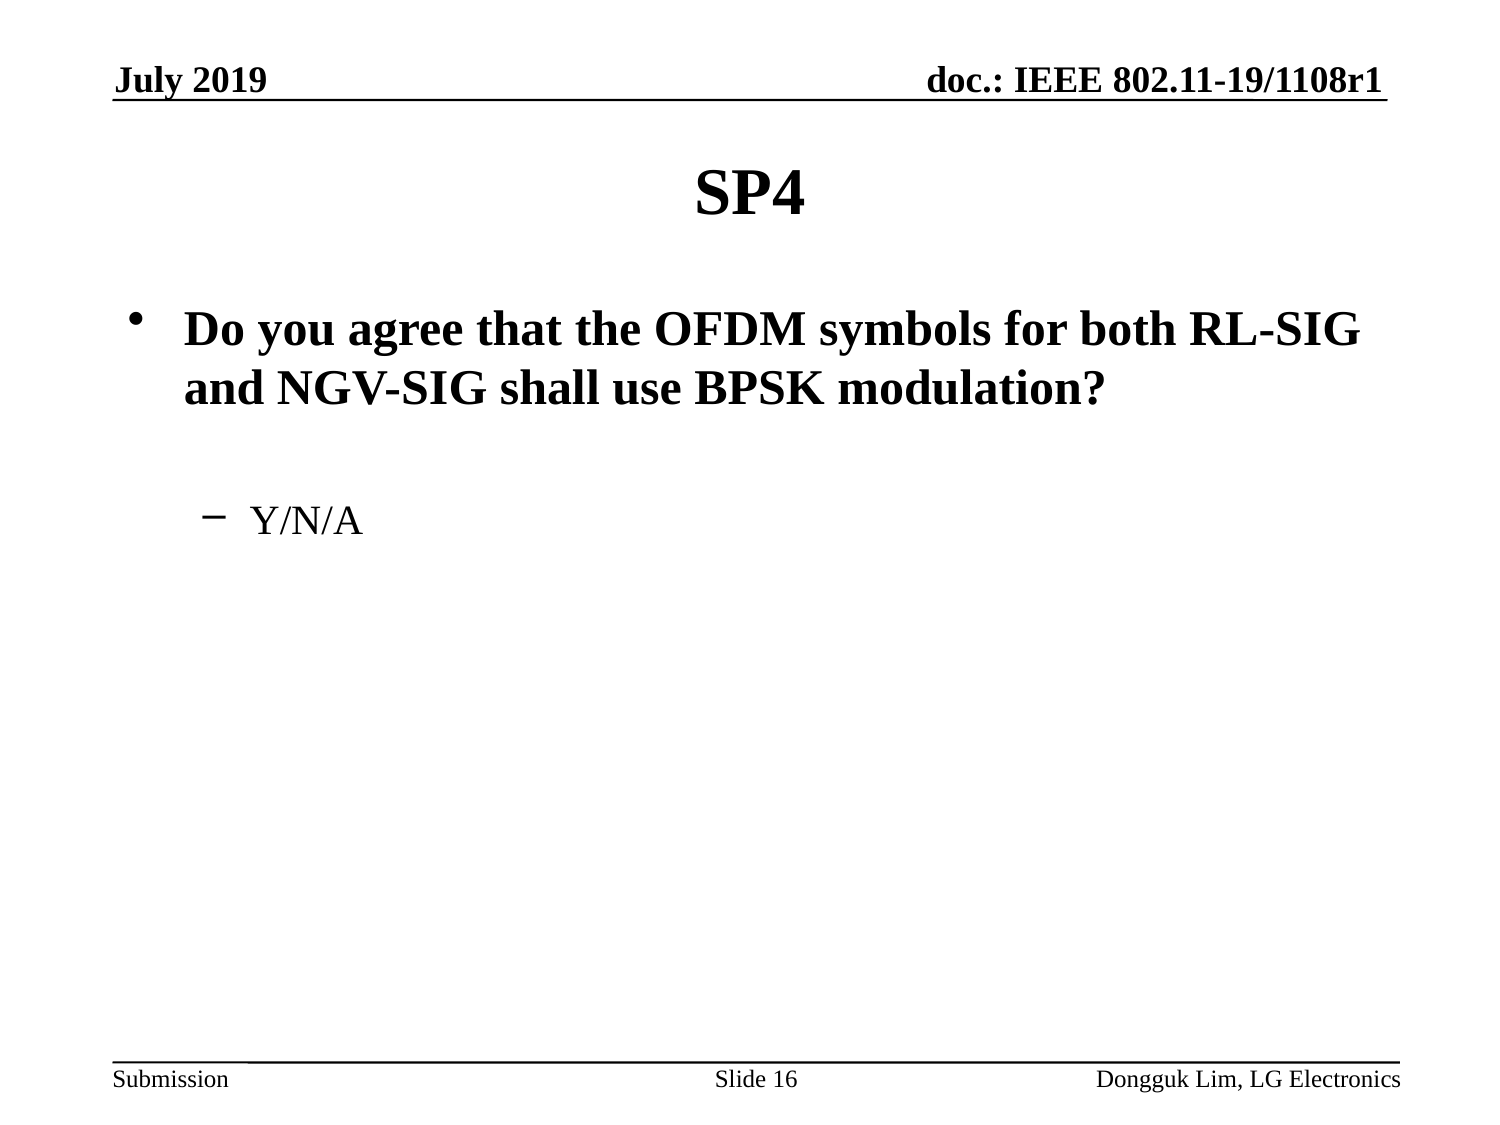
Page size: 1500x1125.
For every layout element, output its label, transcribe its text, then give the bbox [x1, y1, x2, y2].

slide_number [114, 54, 270, 101]
title SP4 [112, 112, 1388, 263]
slide_number Slide 16 [712, 1061, 800, 1093]
list Do you agree that the OFDM symbols for both RL-SIG and NGV-SIG shall use BPSK modulation? Y/N/A [112, 287, 1388, 1000]
footer Dongguk Lim, LG Electronics [1092, 1061, 1402, 1093]
